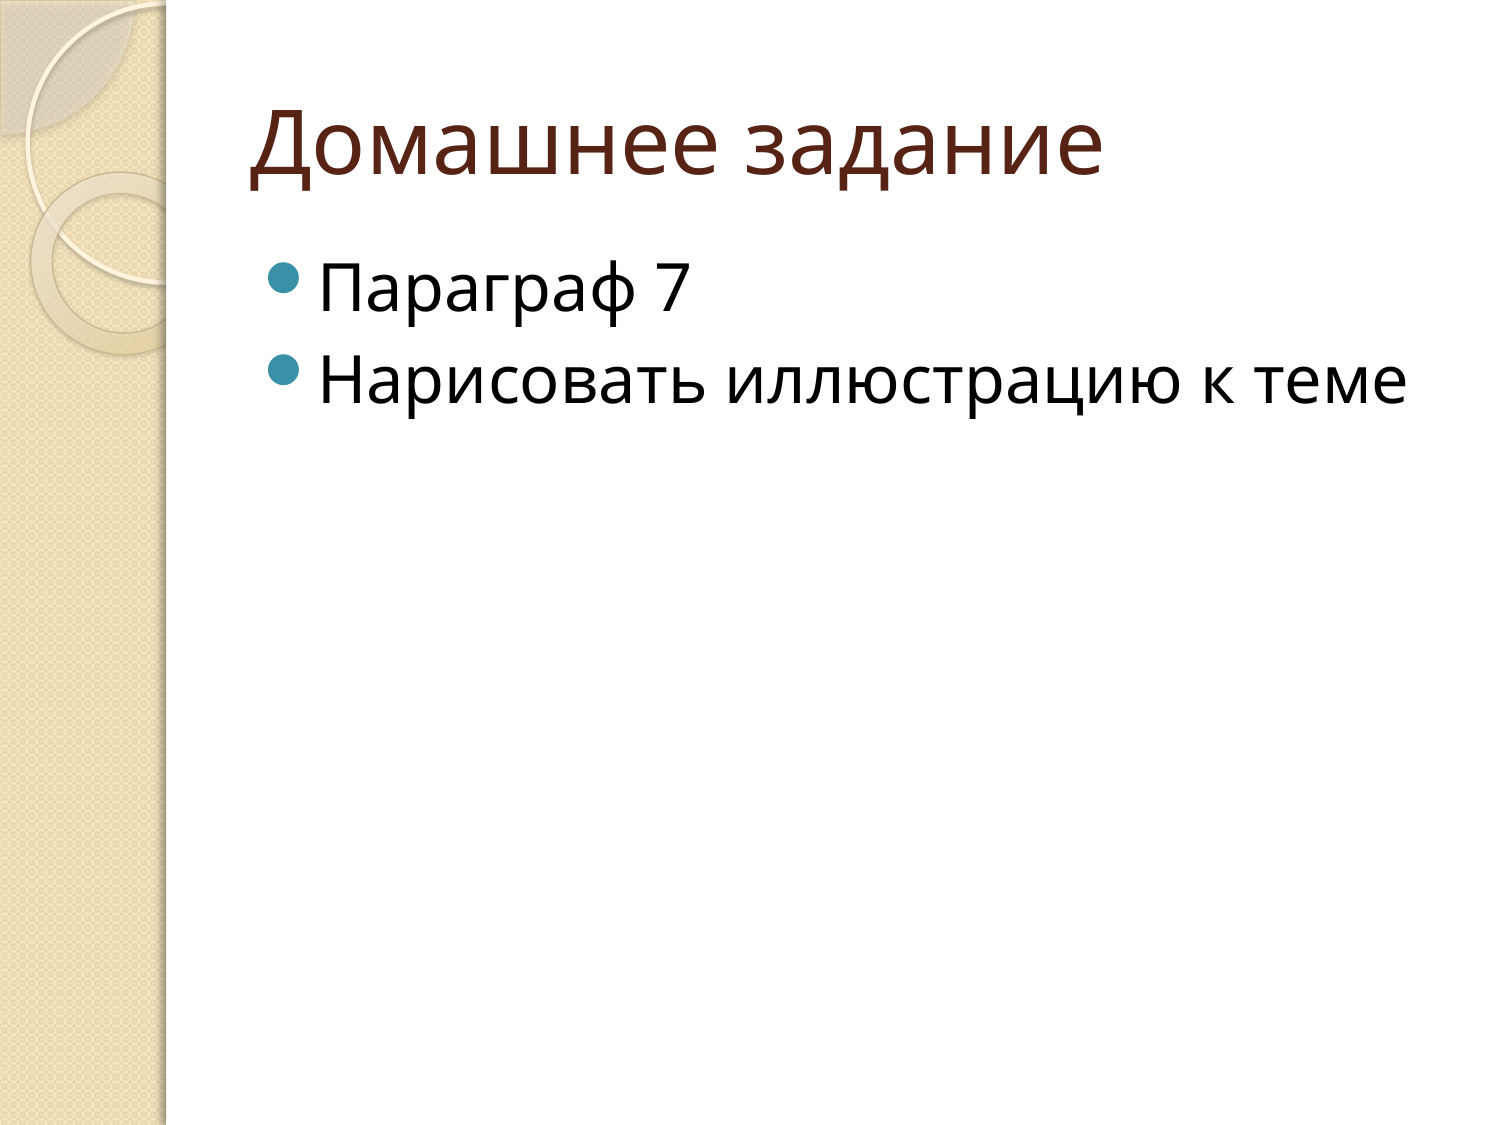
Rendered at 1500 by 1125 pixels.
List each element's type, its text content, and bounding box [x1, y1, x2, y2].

list Параграф 7 Нарисовать иллюстрацию к теме [235, 237, 1466, 1025]
title Домашнее задание [235, 45, 1466, 233]
